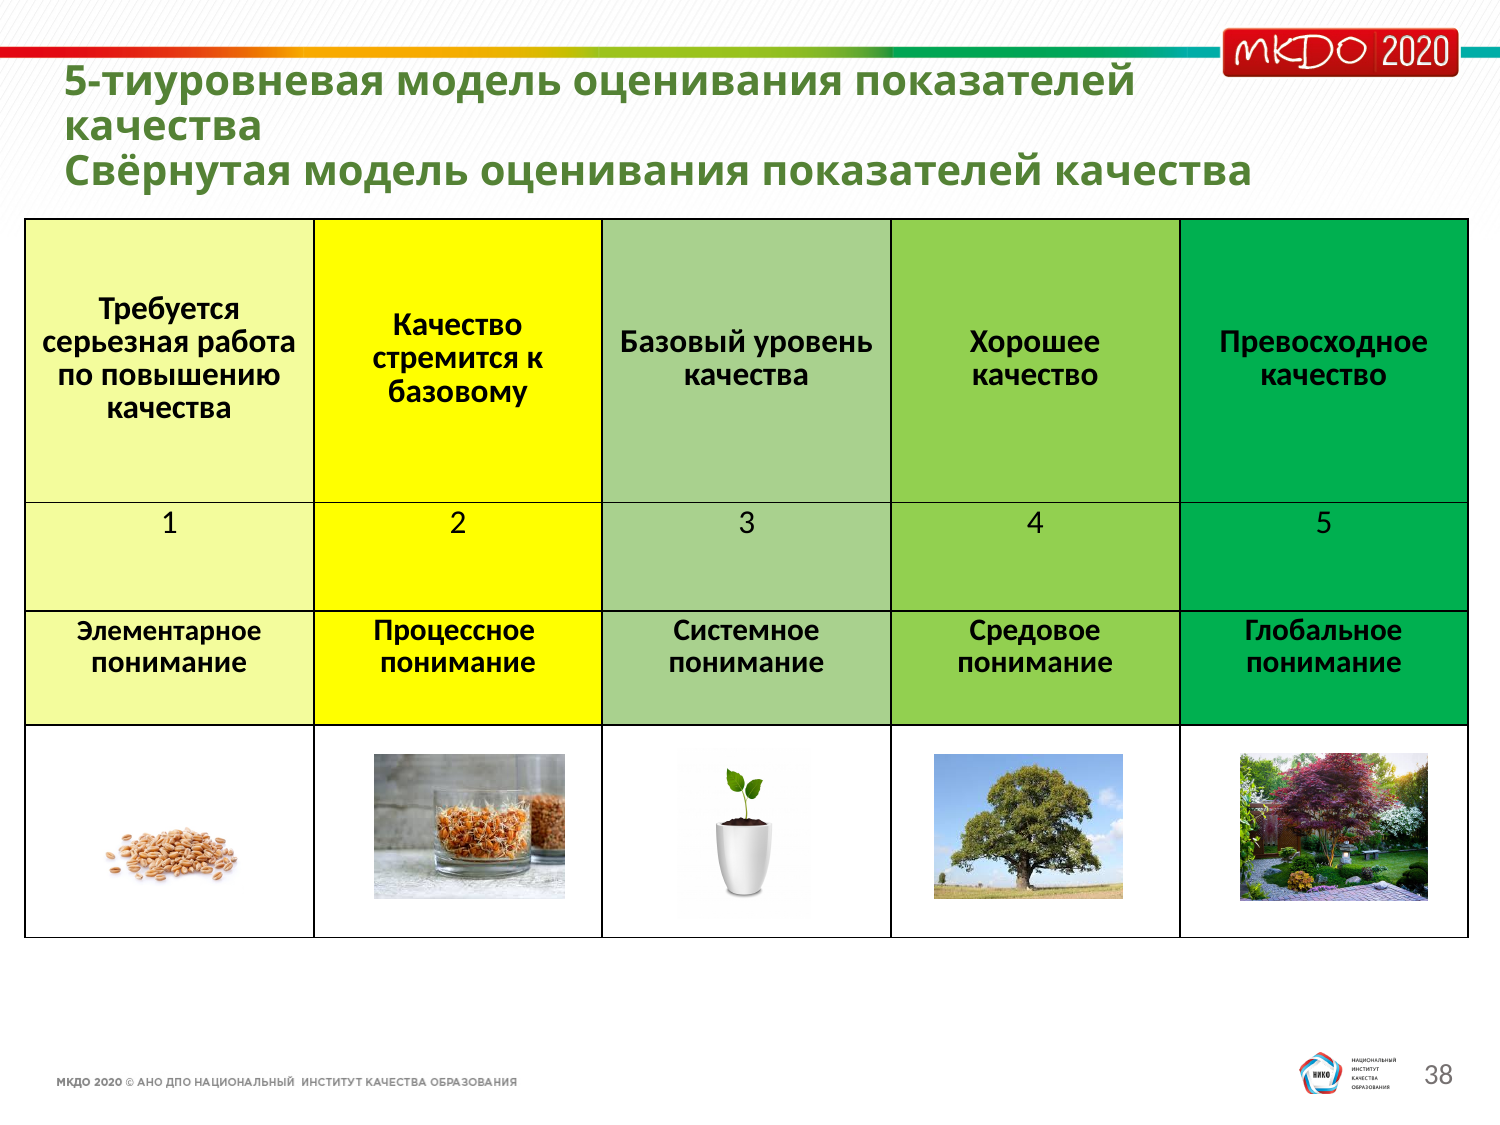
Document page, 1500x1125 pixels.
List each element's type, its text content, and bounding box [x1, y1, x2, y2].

table_cell Процессное понимание [315, 612, 601, 724]
table_cell Системное понимание [603, 612, 890, 724]
table_header Качество стремится к базовому [315, 220, 601, 502]
table_cell Глобальное понимание [1181, 612, 1467, 724]
table_cell Элементарное понимание [26, 612, 313, 724]
table_cell [315, 726, 601, 937]
table_cell Средовое понимание [892, 612, 1179, 724]
table_header Базовый уровень качества [603, 220, 890, 502]
picture [0, 0, 1500, 1125]
slide_number 38 [1130, 1042, 1469, 1103]
table_cell [603, 726, 890, 937]
table_cell 5 [1181, 503, 1467, 610]
title 5-тиуровневая модель оценивания показателей качества Свёрнутая модель оценивания показателей качества [48, 87, 1281, 167]
table_header Превосходное качество [1181, 220, 1467, 502]
table_header Требуется серьезная работа по повышению качества [26, 220, 313, 502]
table_cell 3 [603, 503, 890, 610]
table_cell 1 [26, 503, 313, 610]
table_cell [892, 726, 1179, 937]
table_cell 4 [892, 503, 1179, 610]
table_cell [26, 726, 313, 937]
table_cell [1181, 726, 1467, 937]
table_header Хорошее качество [892, 220, 1179, 502]
table_cell 2 [315, 503, 601, 610]
